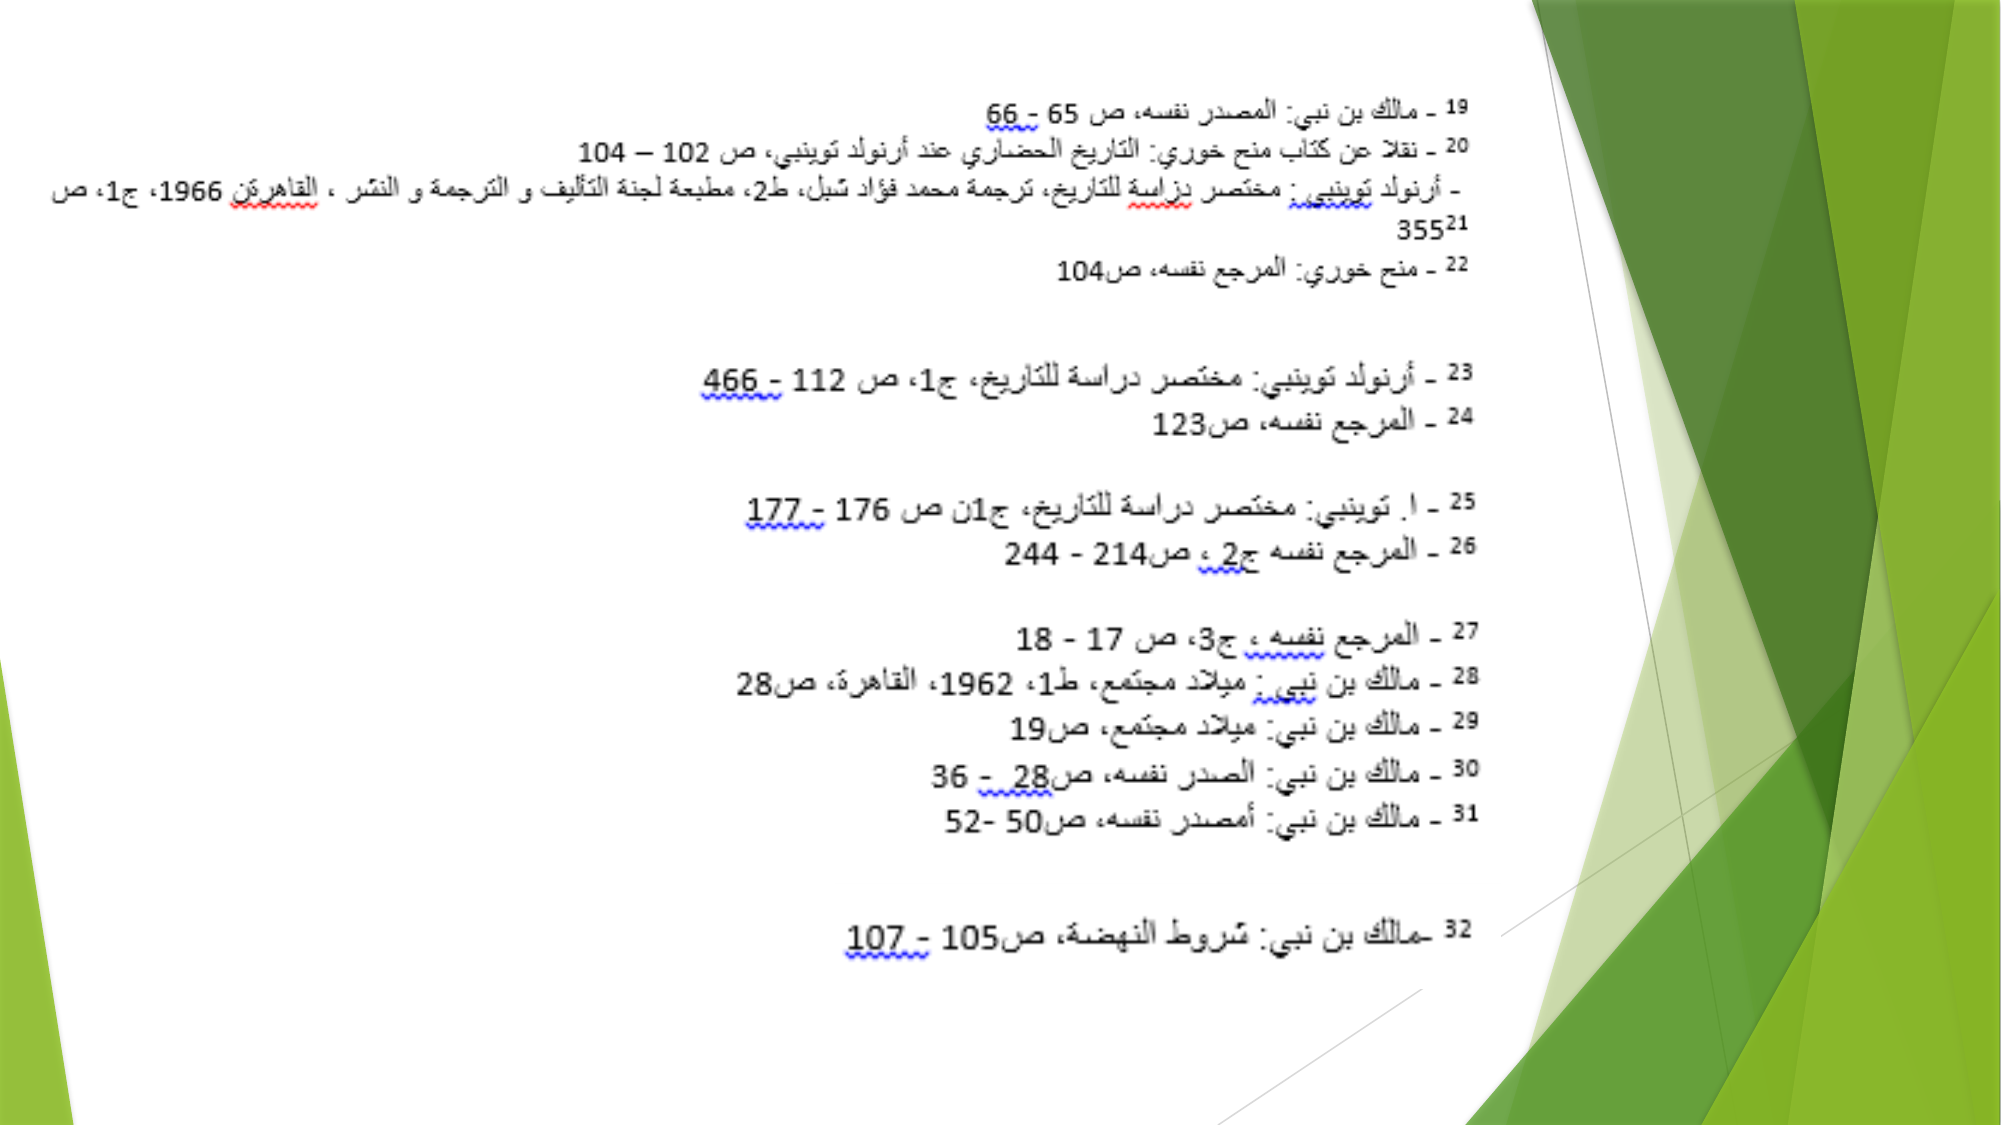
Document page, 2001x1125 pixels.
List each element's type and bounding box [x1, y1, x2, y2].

picture [31, 78, 1493, 291]
picture [666, 334, 1492, 600]
picture [718, 608, 1502, 854]
picture [834, 881, 1502, 989]
